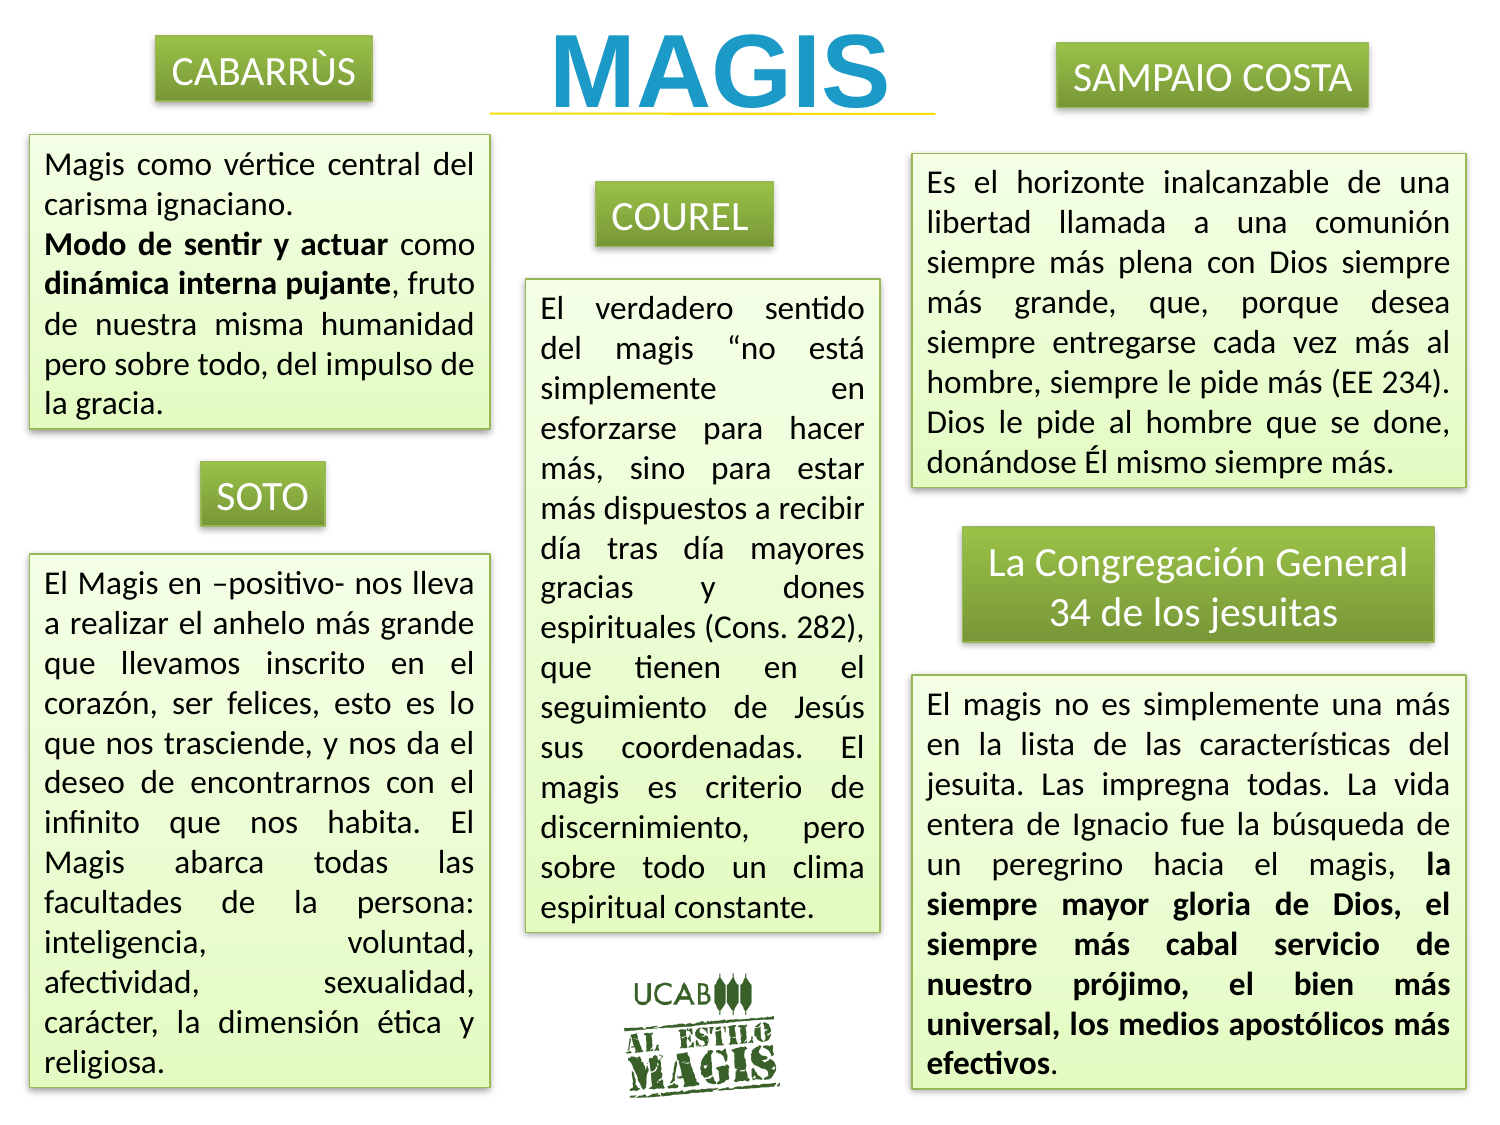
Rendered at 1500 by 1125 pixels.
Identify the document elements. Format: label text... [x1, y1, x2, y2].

text_box El Magis en –positivo- nos lleva a realizar el anhelo más grande que llevamos inscrito en el corazón, ser felices, esto es lo que nos trasciende, y nos da el deseo de encontrarnos con el infinito que nos habita. El Magis abarca todas las facultades de la persona: inteligencia, voluntad, afectividad, sexualidad, carácter, la dimensión ética y religiosa. [29, 553, 491, 1088]
text_box Es el horizonte inalcanzable de una libertad llamada a una comunión siempre más plena con Dios siempre más grande, que, porque desea siempre entregarse cada vez más al hombre, siempre le pide más (EE 234). Dios le pide al hombre que se done, donándose Él mismo siempre más. [911, 153, 1467, 488]
text_box El magis no es simplemente una más en la lista de las características del jesuita. Las impregna todas. La vida entera de Ignacio fue la búsqueda de un peregrino hacia el magis, la siempre mayor gloria de Dios, el siempre más cabal servicio de nuestro prójimo, el bien más universal, los medios apostólicos más efectivos. [911, 674, 1467, 1090]
text_box SOTO [200, 461, 326, 527]
text_box La Congregación General 34 de los jesuitas [962, 526, 1435, 643]
text_box COUREL [595, 181, 774, 247]
text_box MAGIS [489, 0, 951, 136]
text_box El verdadero sentido del magis “no está simplemente en esforzarse para hacer más, sino para estar más dispuestos a recibir día tras día mayores gracias y dones espirituales (Cons. 282), que tienen en el seguimiento de Jesús sus coordenadas. El magis es criterio de discernimiento, pero sobre todo un clima espiritual constante. [525, 278, 881, 933]
text_box CABARRÙS [155, 35, 373, 102]
picture [619, 967, 787, 1107]
text_box SAMPAIO COSTA [1056, 42, 1369, 108]
text_box Magis como vértice central del carisma ignaciano. Modo de sentir y actuar como dinámica interna pujante, fruto de nuestra misma humanidad pero sobre todo, del impulso de la gracia. [29, 134, 491, 430]
